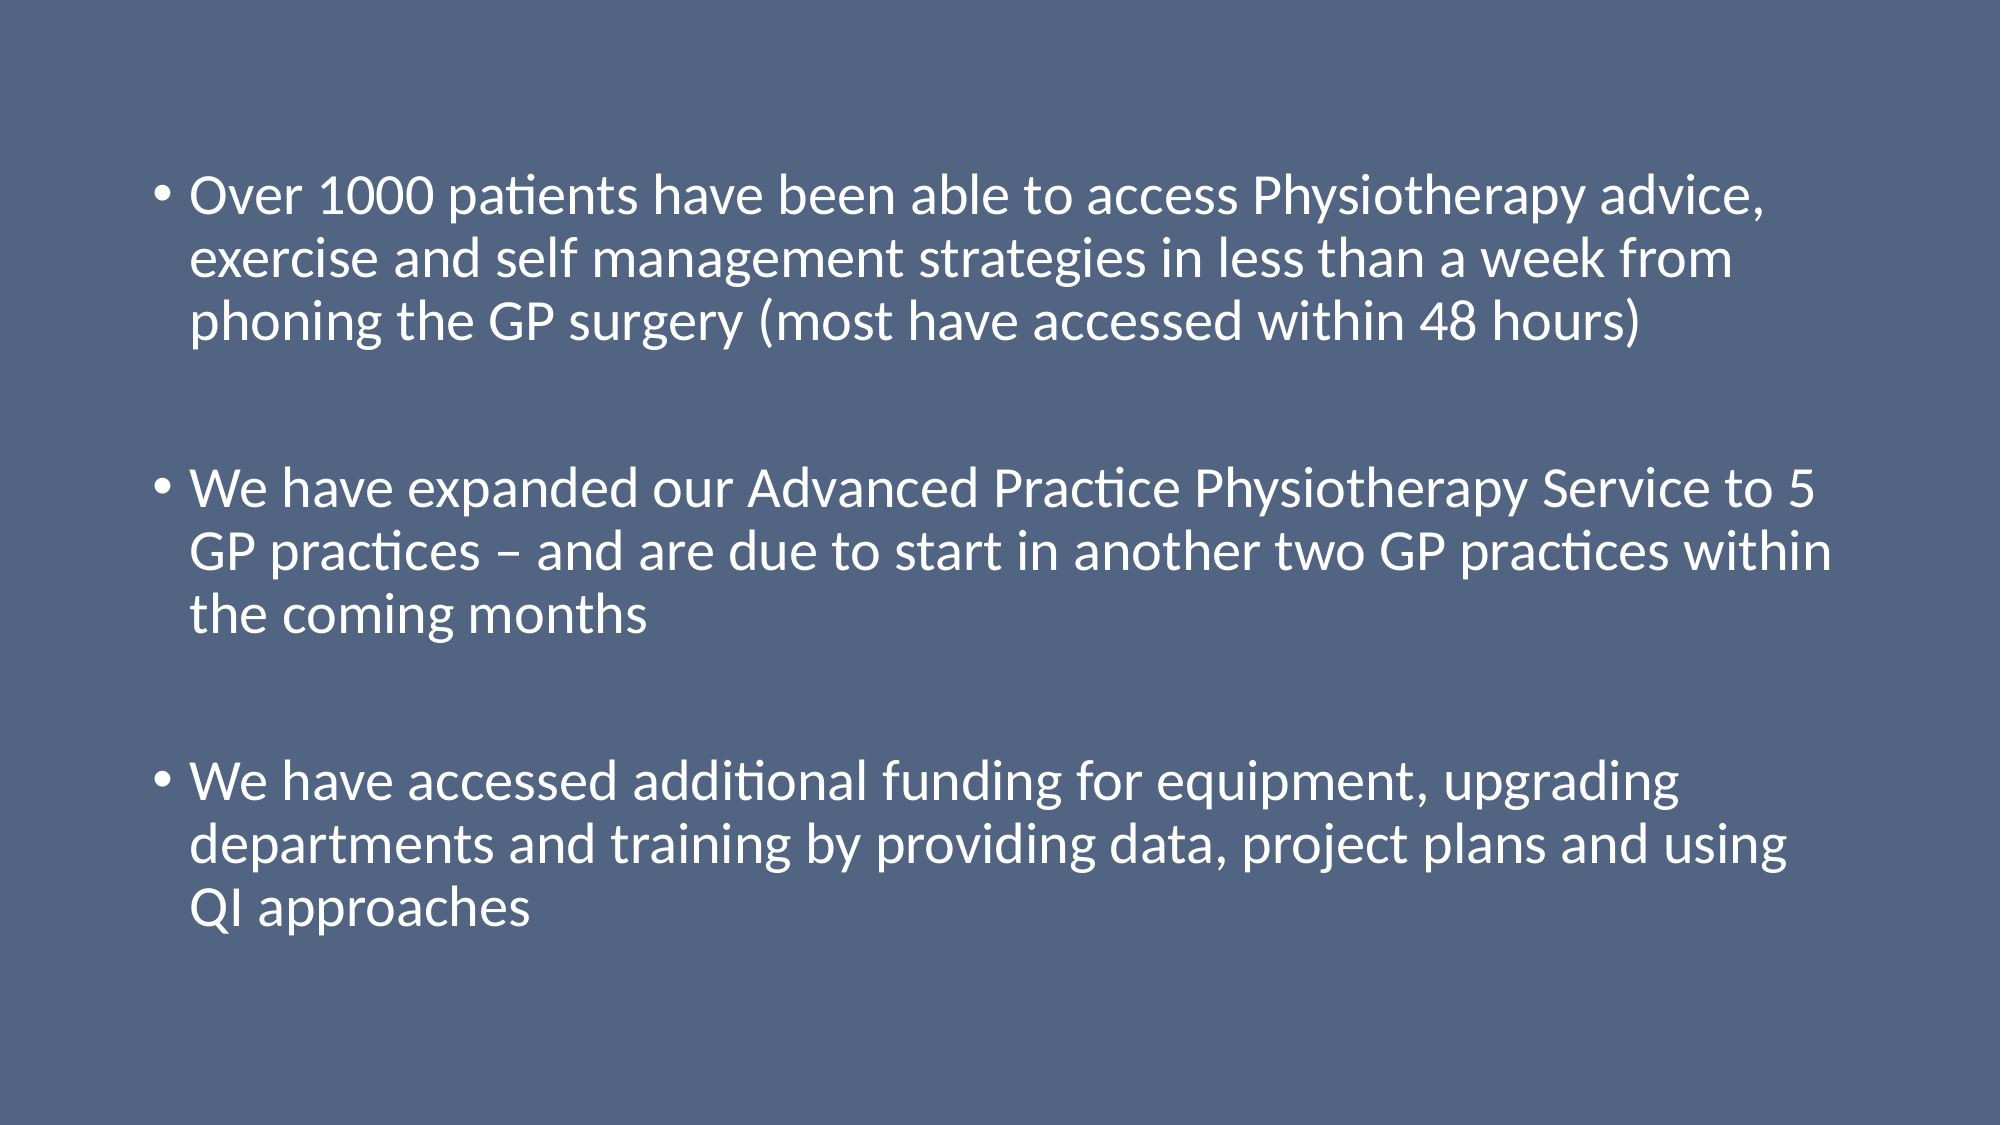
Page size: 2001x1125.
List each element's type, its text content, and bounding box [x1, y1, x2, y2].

list Over 1000 patients have been able to access Physiotherapy advice, exercise and self management strategies in less than a week from phoning the GP surgery (most have accessed within 48 hours) We have expanded our Advanced Practice Physiotherapy Service to 5 GP practices – and are due to start in another two GP practices within the coming months We have accessed additional funding for equipment, upgrading departments and training by providing data, project plans and using QI approaches [137, 156, 1863, 1000]
